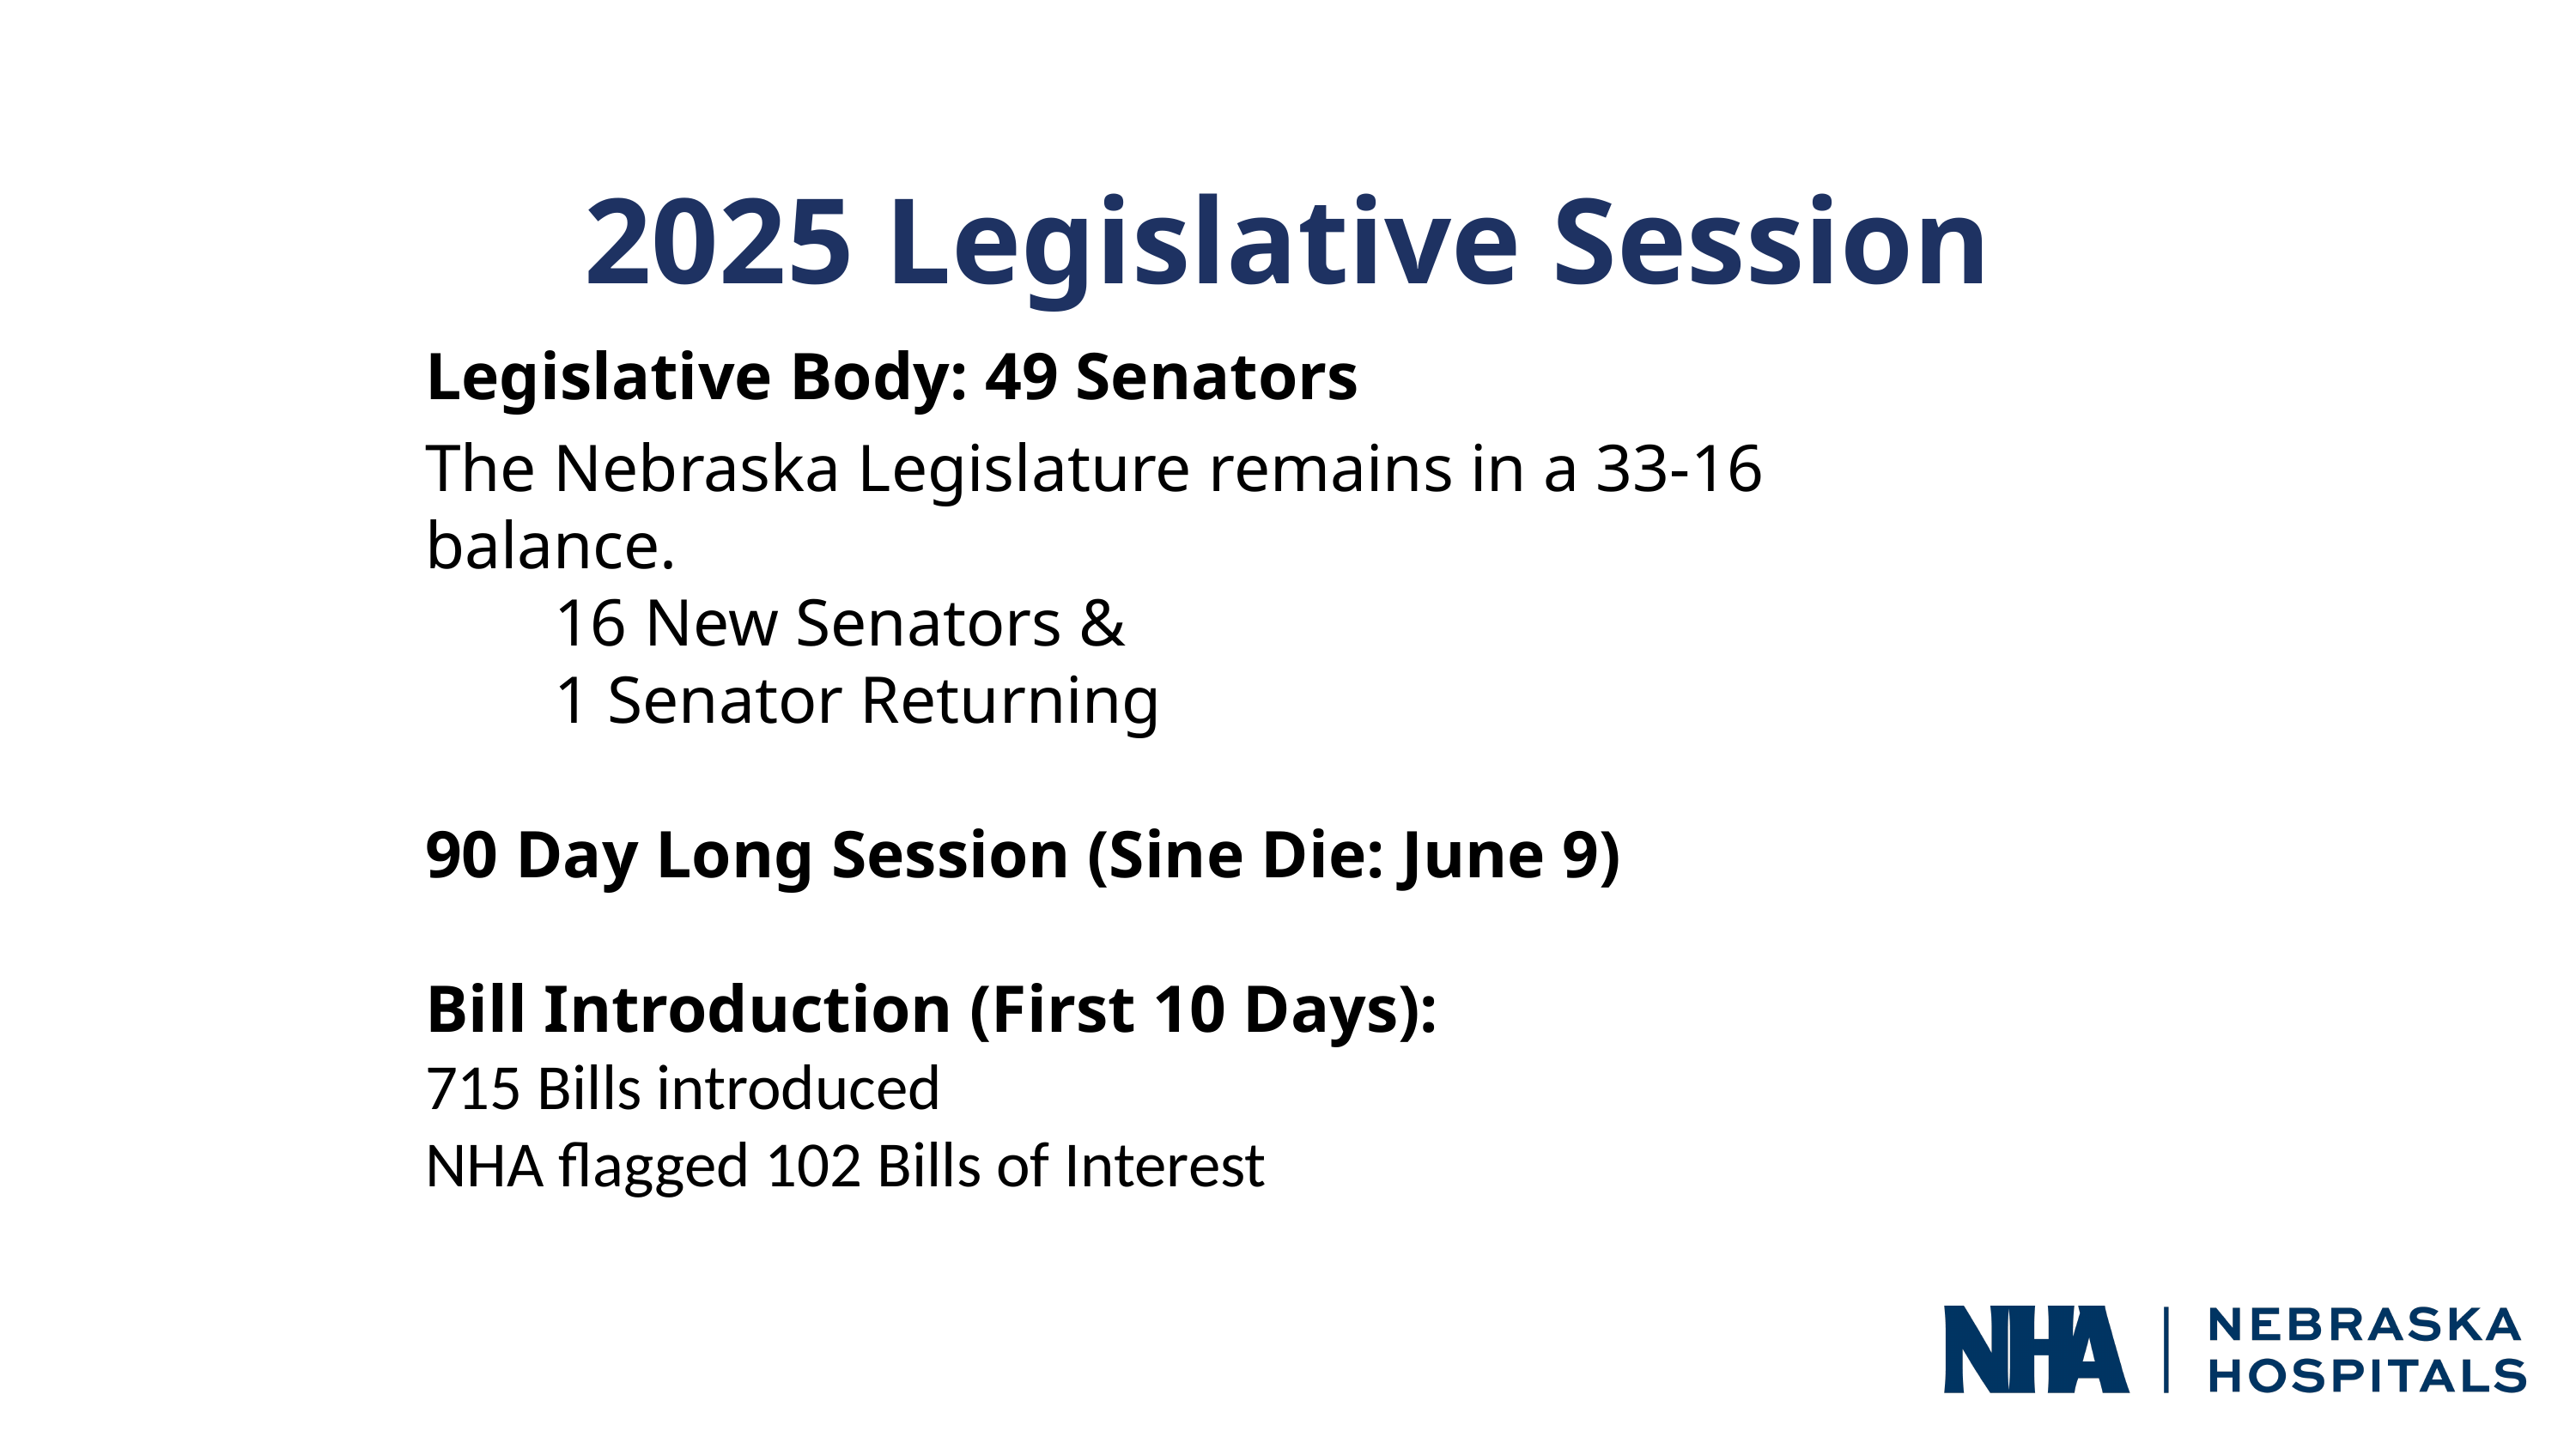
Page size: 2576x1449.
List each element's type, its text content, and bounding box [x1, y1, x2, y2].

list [1931, 1288, 2538, 1410]
text_box Legislative Body: 49 Senators The Nebraska Legislature remains in a 33-16 balance. 16 New Senators & 1 Senator Returning 90 Day Long Session (Sine Die: June 9) Bill Introduction (First 10 Days): 715 Bills introduced NHA flagged 102 Bills of Interest [405, 318, 2096, 1210]
text_box 2025 Legislative Session [443, 155, 2133, 317]
